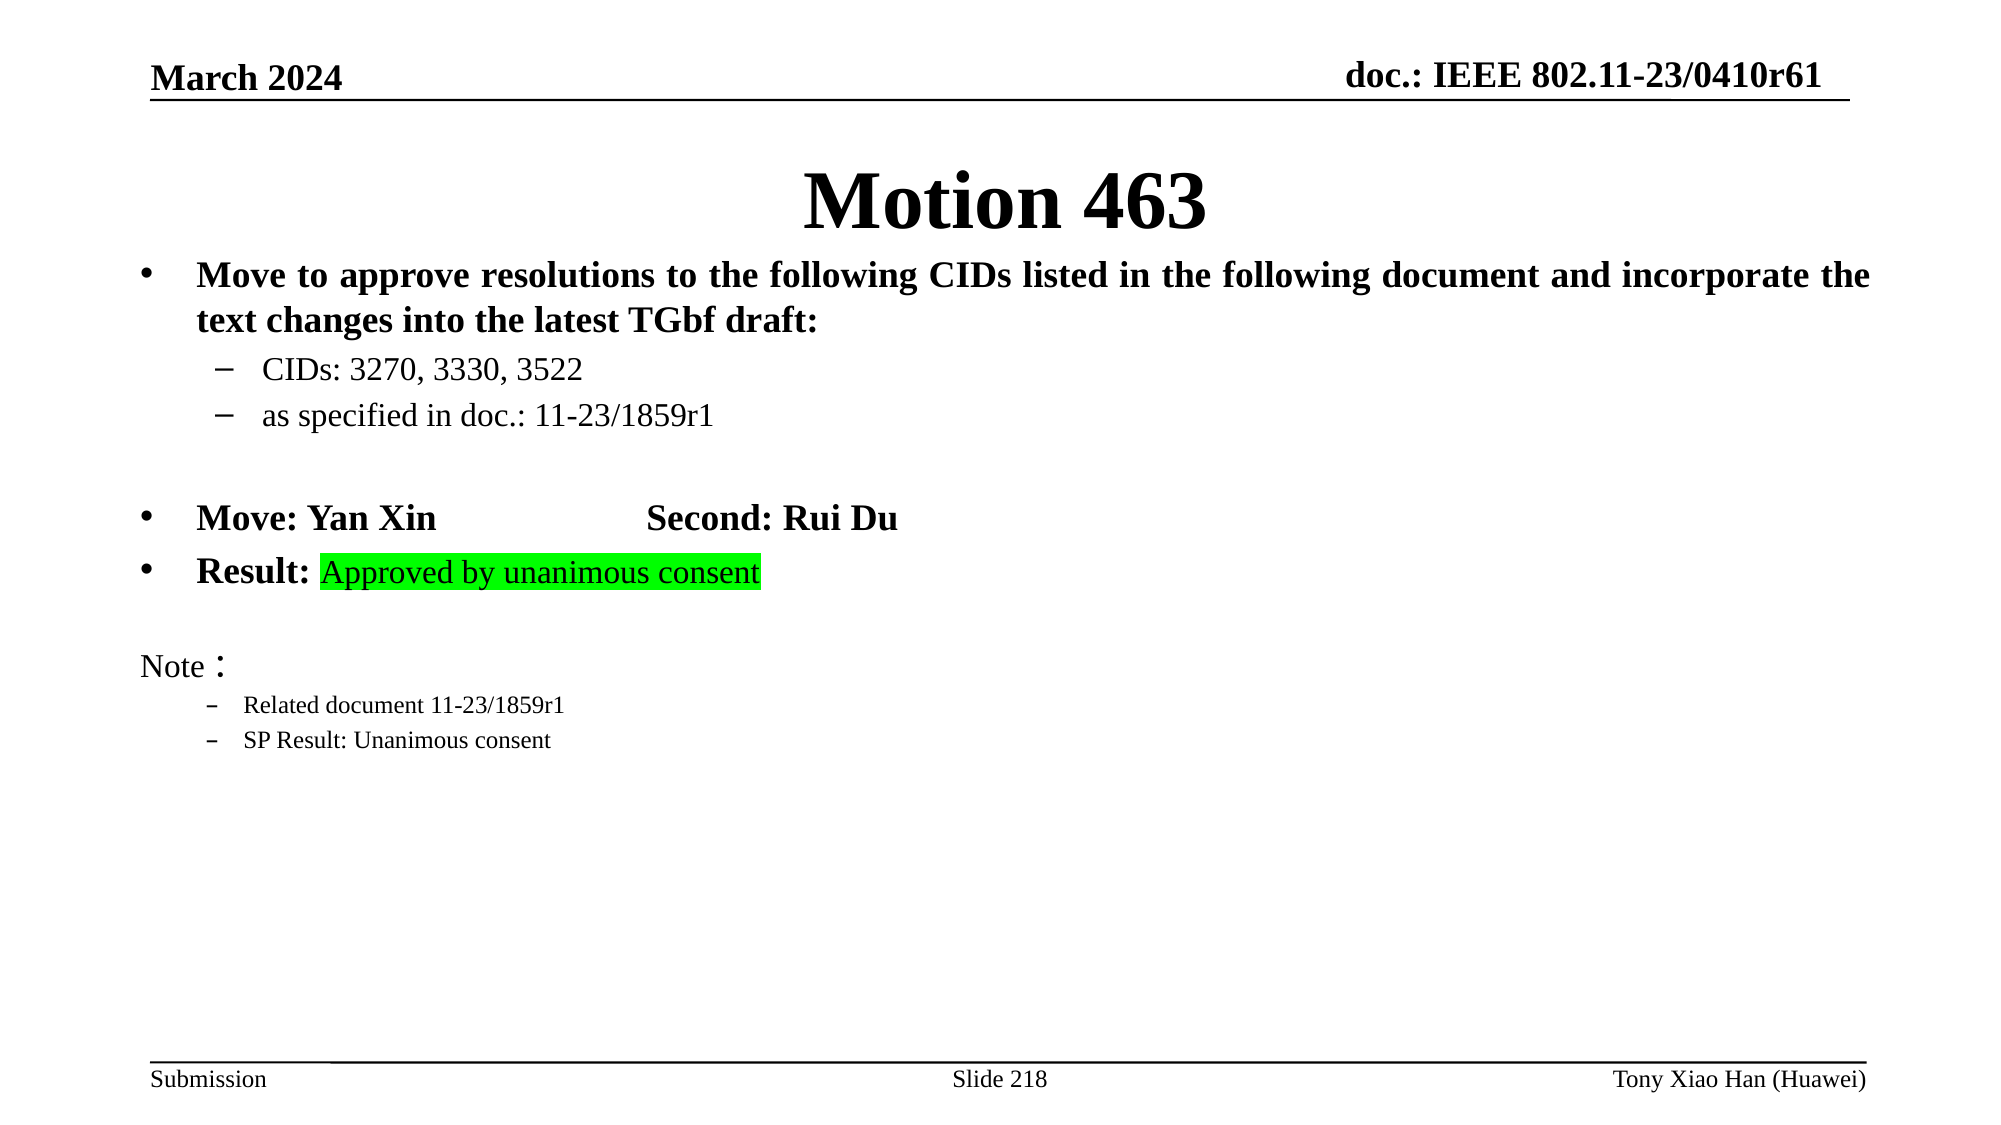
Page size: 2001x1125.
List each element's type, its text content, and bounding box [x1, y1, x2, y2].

text_box Motion 463 [368, 137, 1644, 212]
text_box Move to approve resolutions to the following CIDs listed in the following document and incorporate the text changes into the latest TGbf draft: CIDs: 3270, 3330, 3522 as specified in doc.: 11-23/1859r1 Move: Yan Xin Second: Rui Du Result: Approved by unanimous consent Note： Related document 11-23/1859r1 SP Result: Unanimous consent [125, 212, 1888, 988]
